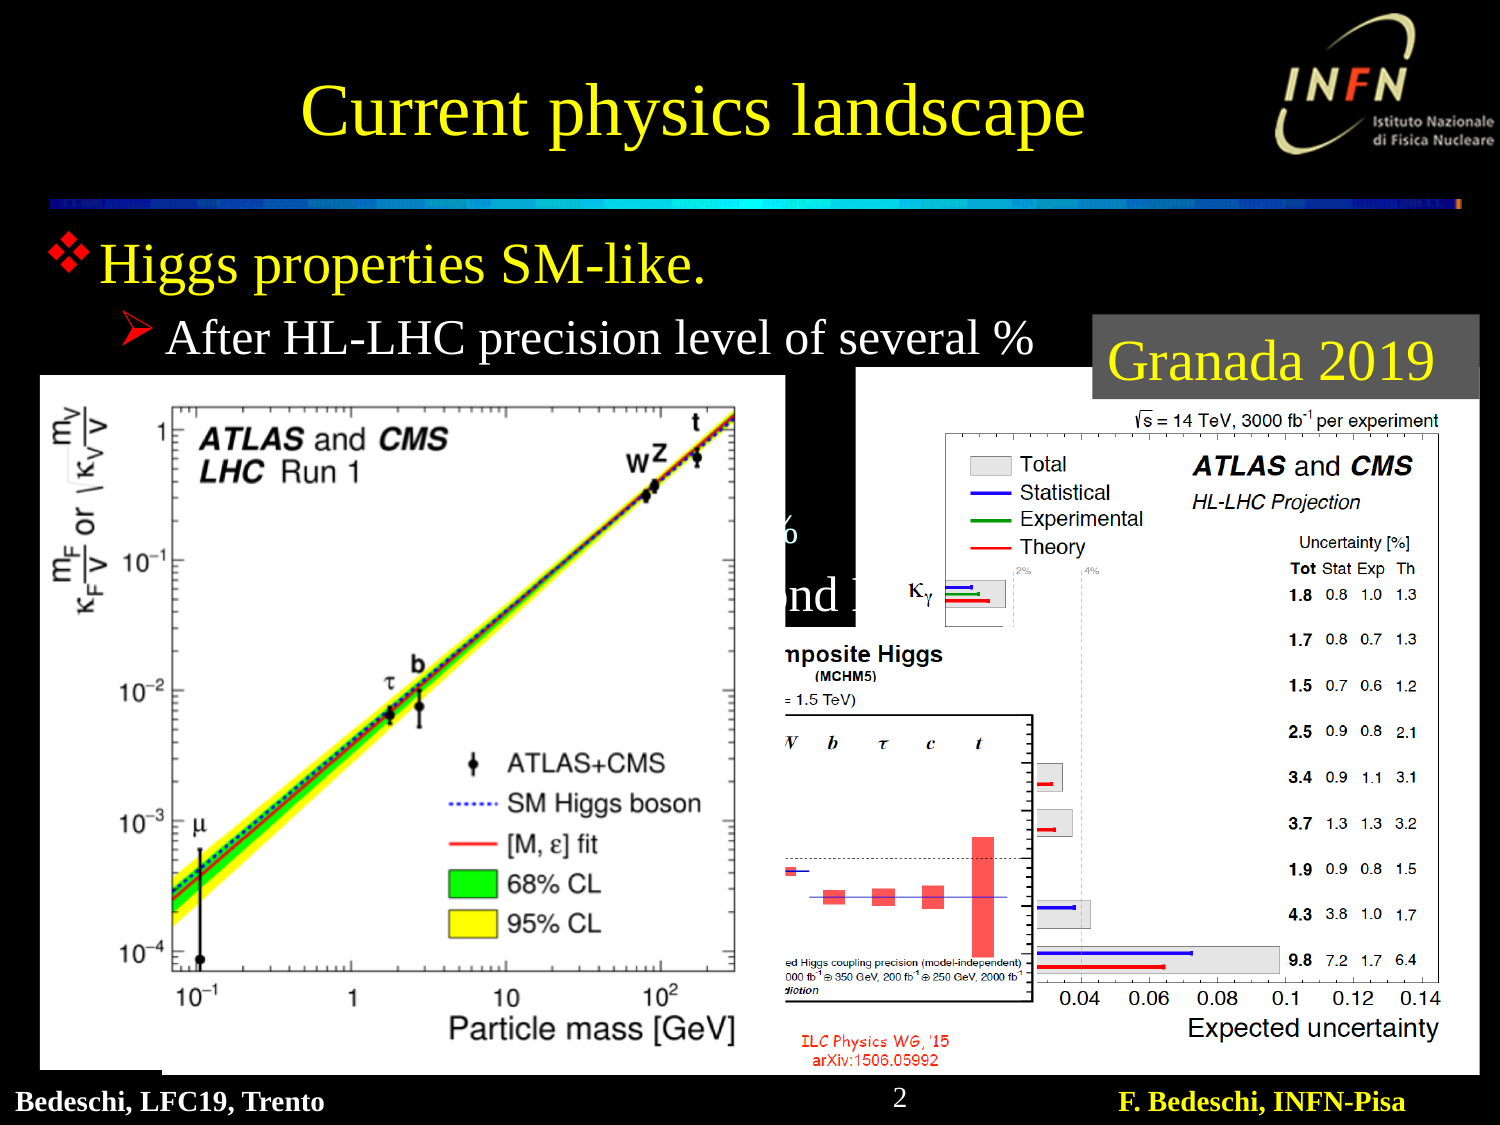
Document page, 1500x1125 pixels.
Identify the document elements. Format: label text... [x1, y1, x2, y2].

picture [1127, 199, 1462, 209]
footer F. Bedeschi, INFN-Pisa [1025, 1074, 1500, 1125]
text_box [855, 314, 1480, 1076]
slide_number Bedeschi, LFC19, Trento [0, 1074, 717, 1125]
picture [536, 199, 584, 209]
picture [918, 199, 967, 209]
title Current physics landscape [162, 49, 1226, 162]
picture [587, 199, 914, 209]
picture [50, 199, 376, 209]
slide_number 2 [785, 1084, 923, 1125]
list Higgs properties SM-like. After HL-LHC precision level of several % Deviation from SM: d ~ v2/M2 v = 246 GeV M scale of new physics M ~ 1 – 10 TeV  d ~ 6 – 0.06% Need < ~ % sensitivity  beyond HL-LHC [27, 217, 1437, 893]
picture [1271, 0, 1500, 172]
picture [39, 375, 1037, 1076]
